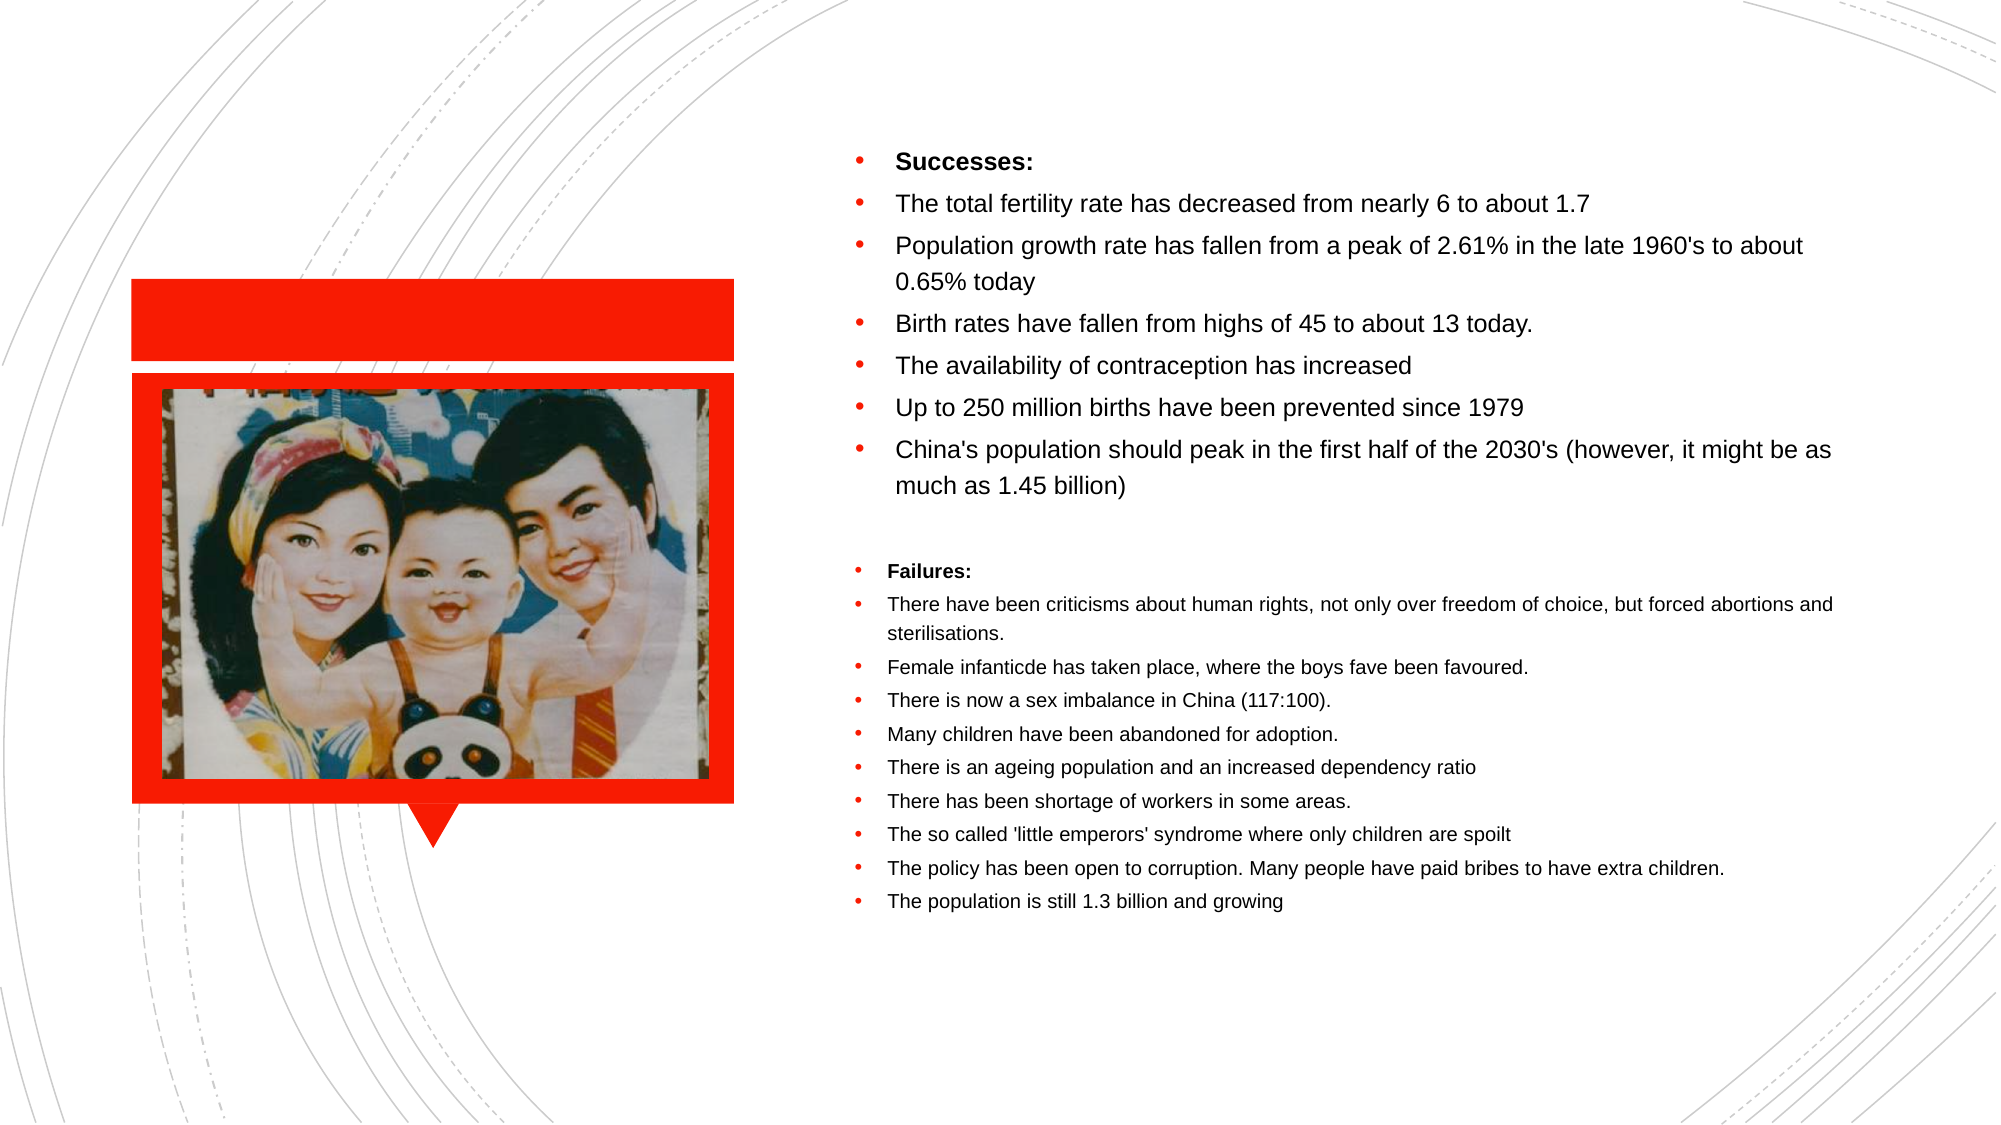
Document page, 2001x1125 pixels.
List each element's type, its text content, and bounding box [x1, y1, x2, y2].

list Failures: There have been criticisms about human rights, not only over freedom of choice, but forced abortions and sterilisations. Female infanticde has taken place, where the boys fave been favoured. There is now a sex imbalance in China (117:100). Many children have been abandoned for adoption. There is an ageing population and an increased dependency ratio There has been shortage of workers in some areas. The so called 'little emperors' syndrome where only children are spoilt The policy has been open to corruption. Many people have paid bribes to have extra children. The population is still 1.3 billion and growing [839, 545, 1869, 937]
list Successes: The total fertility rate has decreased from nearly 6 to about 1.7 Population growth rate has fallen from a peak of 2.61% in the late 1960's to about 0.65% today Birth rates have fallen from highs of 45 to about 13 today. The availability of contraception has increased Up to 250 million births have been prevented since 1979 China's population should peak in the first half of the 2030's (however, it might be as much as 1.45 billion) [840, 131, 1869, 545]
picture [161, 389, 709, 780]
